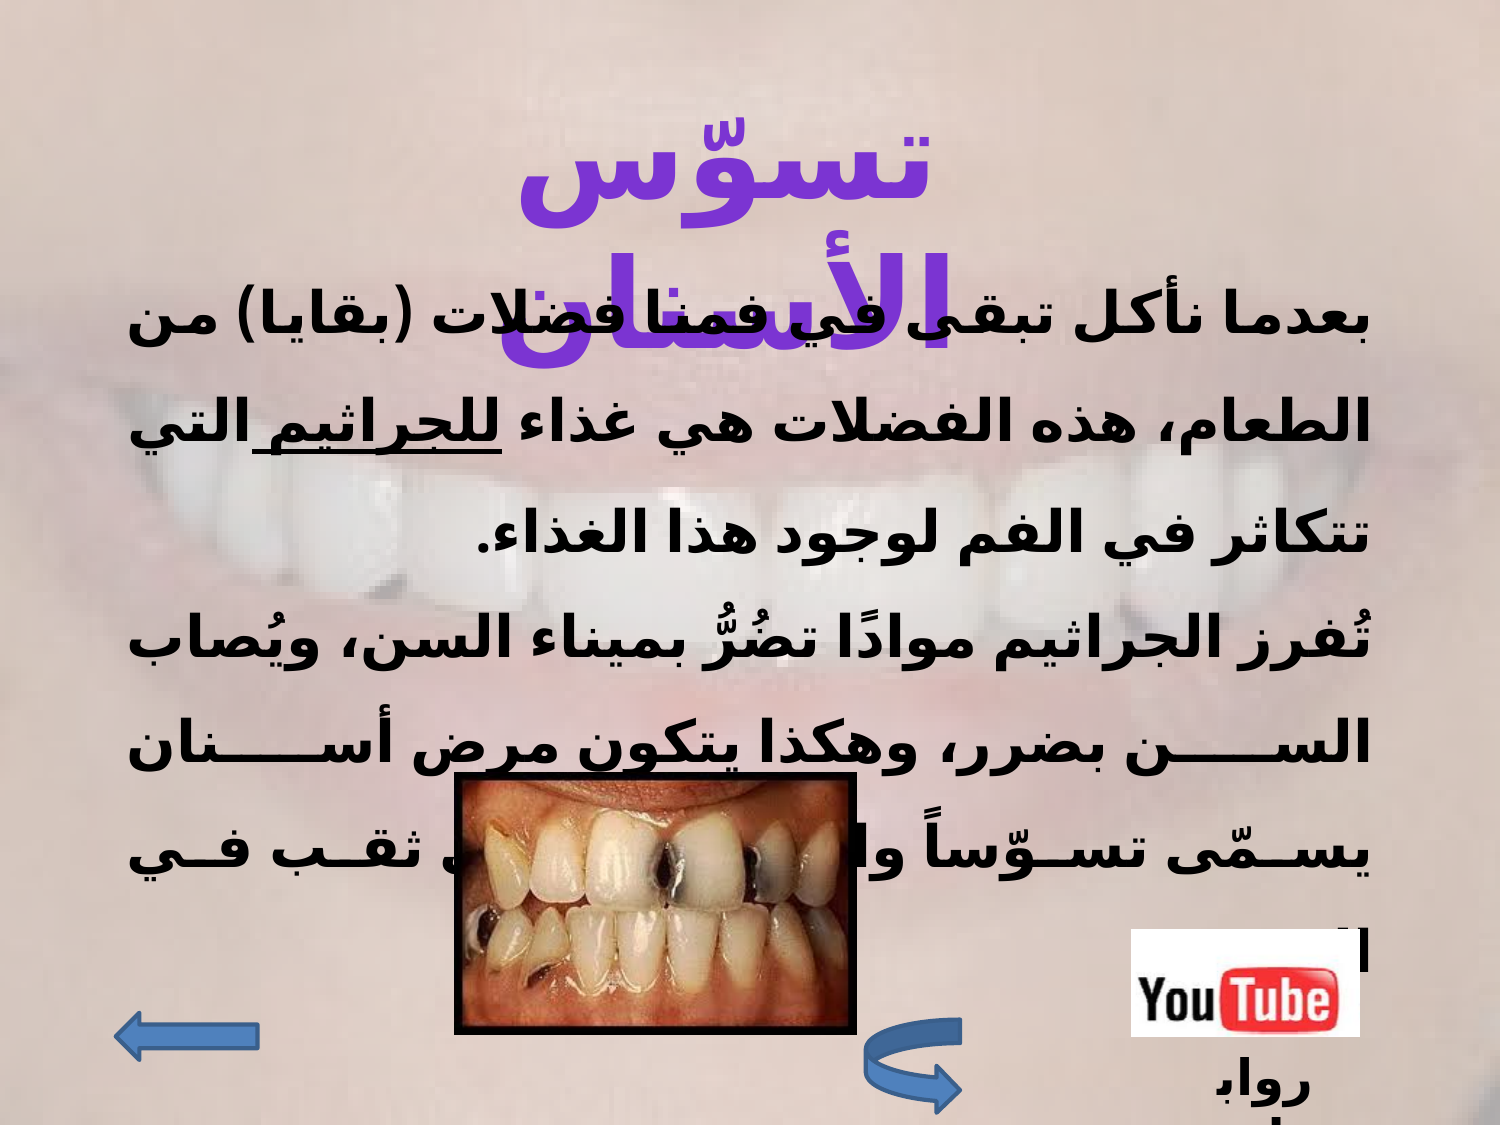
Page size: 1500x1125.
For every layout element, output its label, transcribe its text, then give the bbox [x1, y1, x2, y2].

text_box تسوّس الأسنان [289, 66, 1164, 232]
picture [454, 772, 857, 1035]
text_box [113, 1010, 260, 1062]
text_box بعدما نأكل تبقى في فمنا فضلات (بقايا) من الطعام، هذه الفضلات هي غذاء للجراثيم التي تتكاثر في الفم لوجود هذا الغذاء. تُفرز الجراثيم موادًا تضُرُّ بميناء السن، ويُصاب السن بضرر، وهكذا يتكون مرض أسنان يسمّى تسوّساً والذي يؤدي إلى ثقب في السن. [112, 232, 1388, 992]
text_box روابط [1163, 1045, 1329, 1125]
text_box [863, 1017, 963, 1115]
picture [1131, 928, 1361, 1037]
